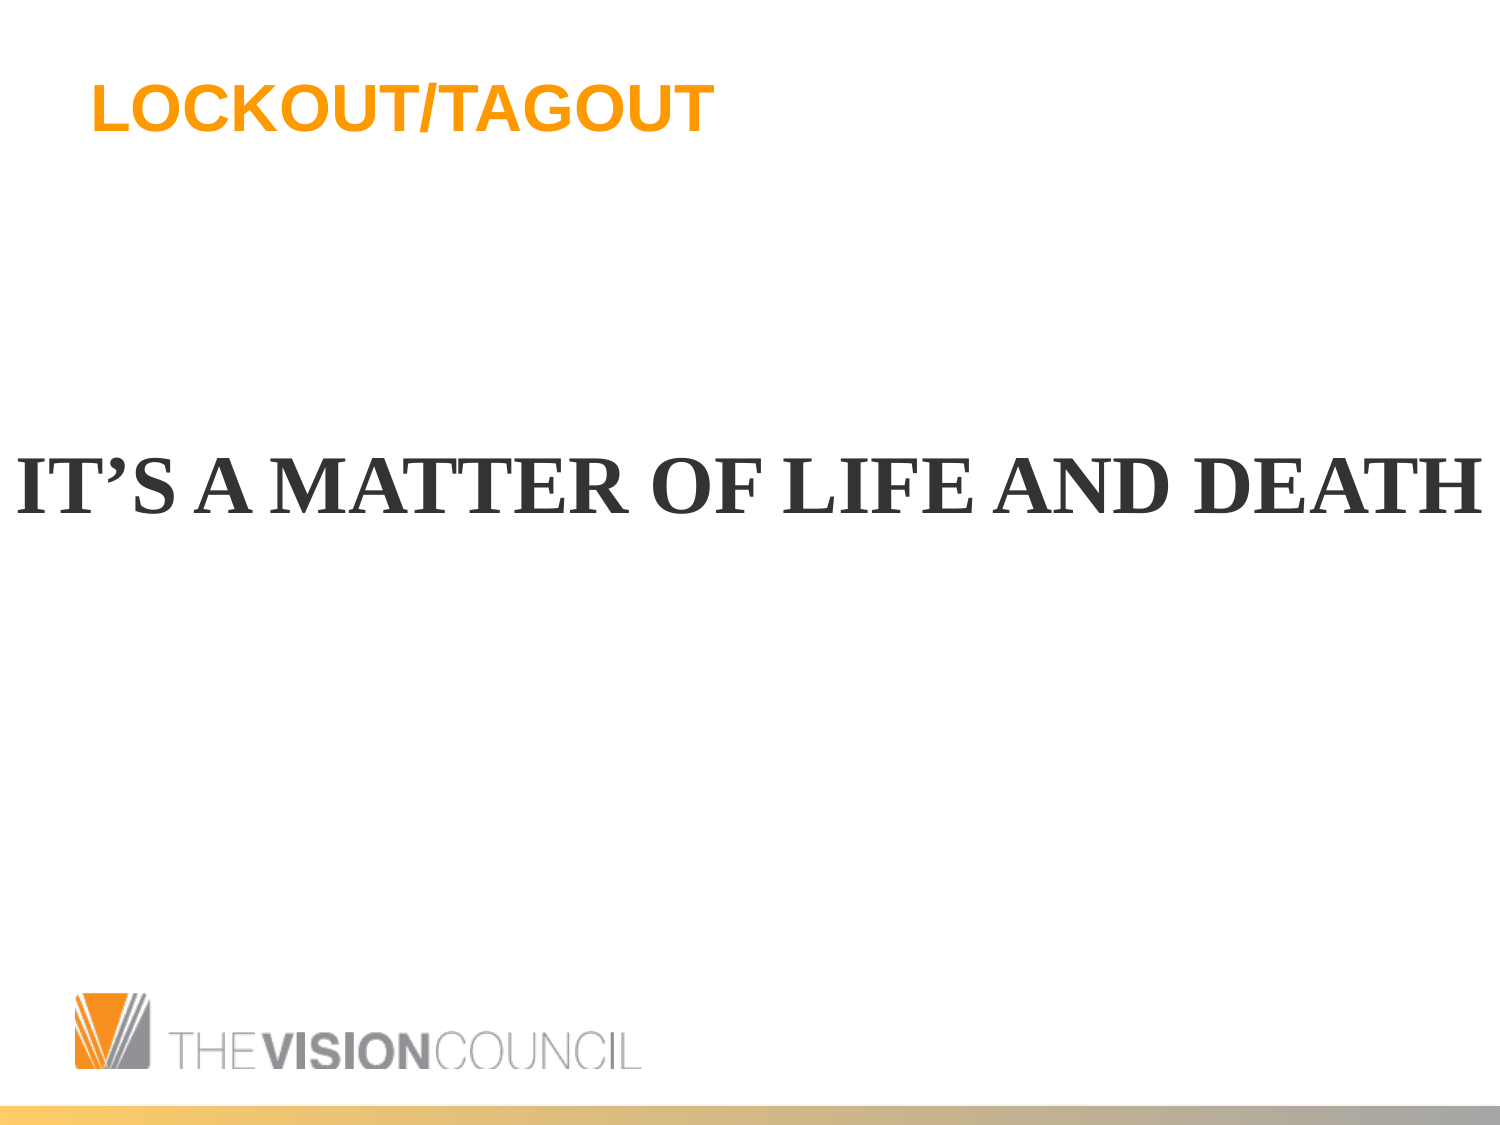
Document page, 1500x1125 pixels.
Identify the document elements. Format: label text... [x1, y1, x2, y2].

text_box IT’S A MATTER OF LIFE AND DEATH [0, 422, 1500, 538]
title LOCKOUT/TAGOUT [75, 36, 1425, 173]
